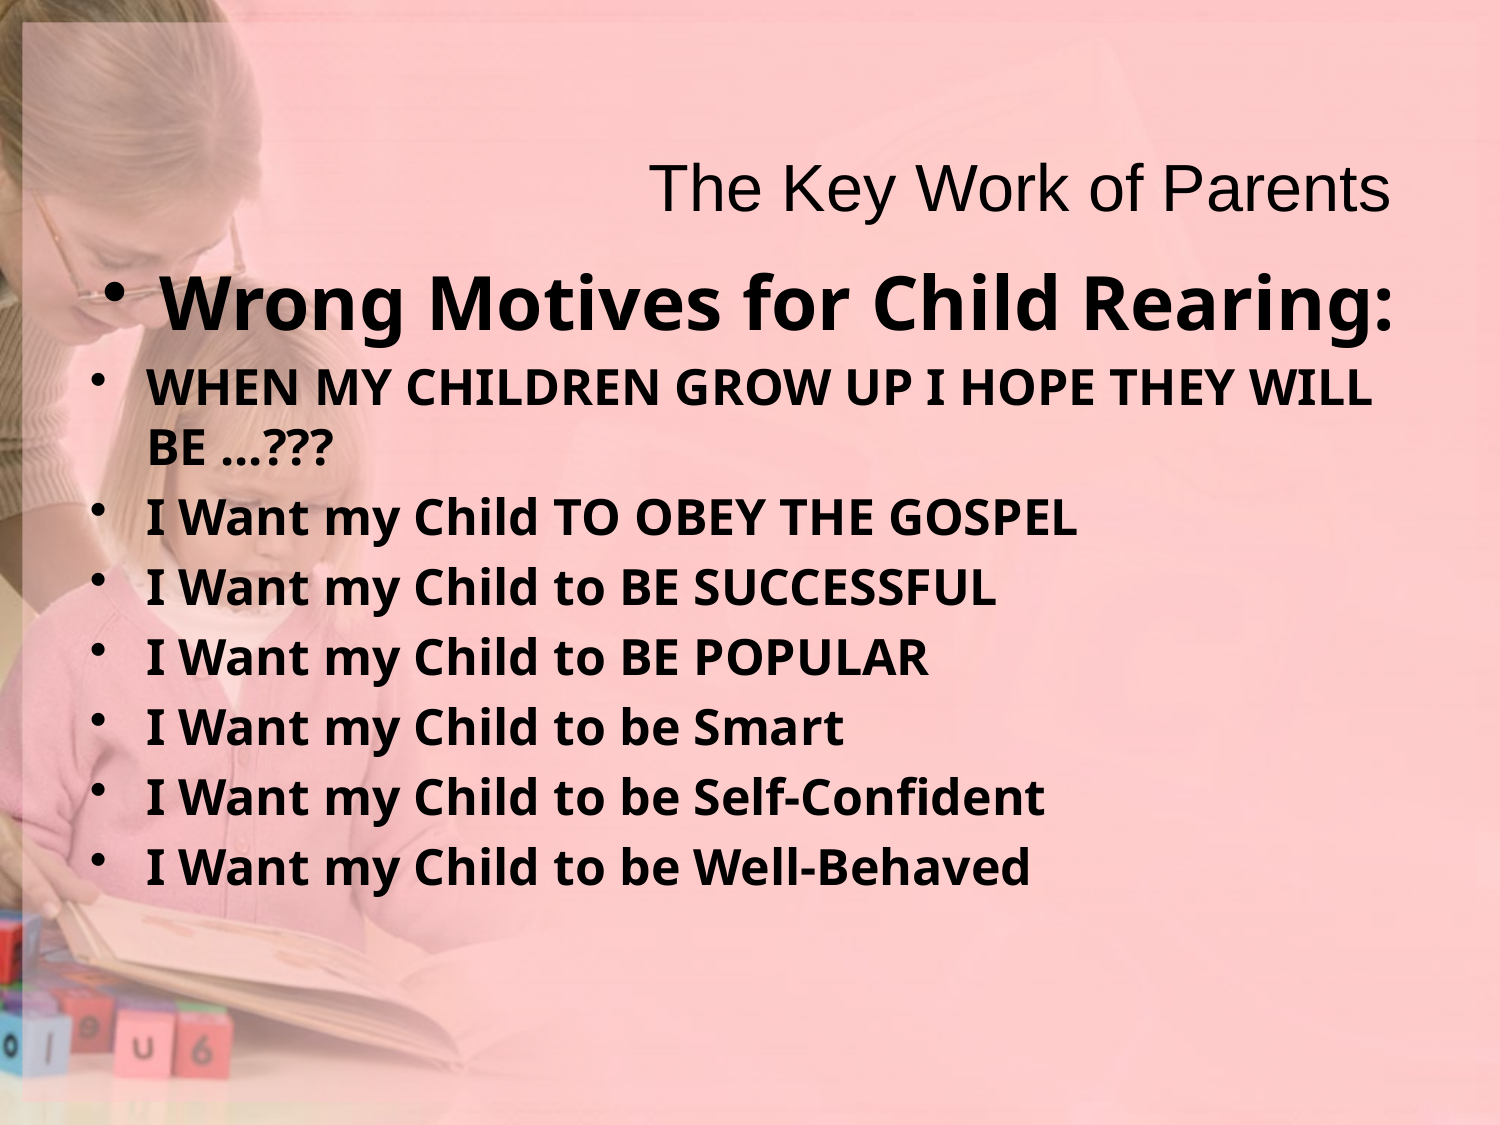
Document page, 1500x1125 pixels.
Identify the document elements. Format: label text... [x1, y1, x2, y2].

list Wrong Motives for Child Rearing: WHEN MY CHILDREN GROW UP I HOPE THEY WILL BE ...??? I Want my Child TO OBEY THE GOSPEL I Want my Child to BE SUCCESSFUL I Want my Child to BE POPULAR I Want my Child to be Smart I Want my Child to be Self-Confident I Want my Child to be Well-Behaved [74, 247, 1425, 1086]
title The Key Work of Parents [74, 45, 1425, 233]
picture [0, 0, 1500, 1125]
